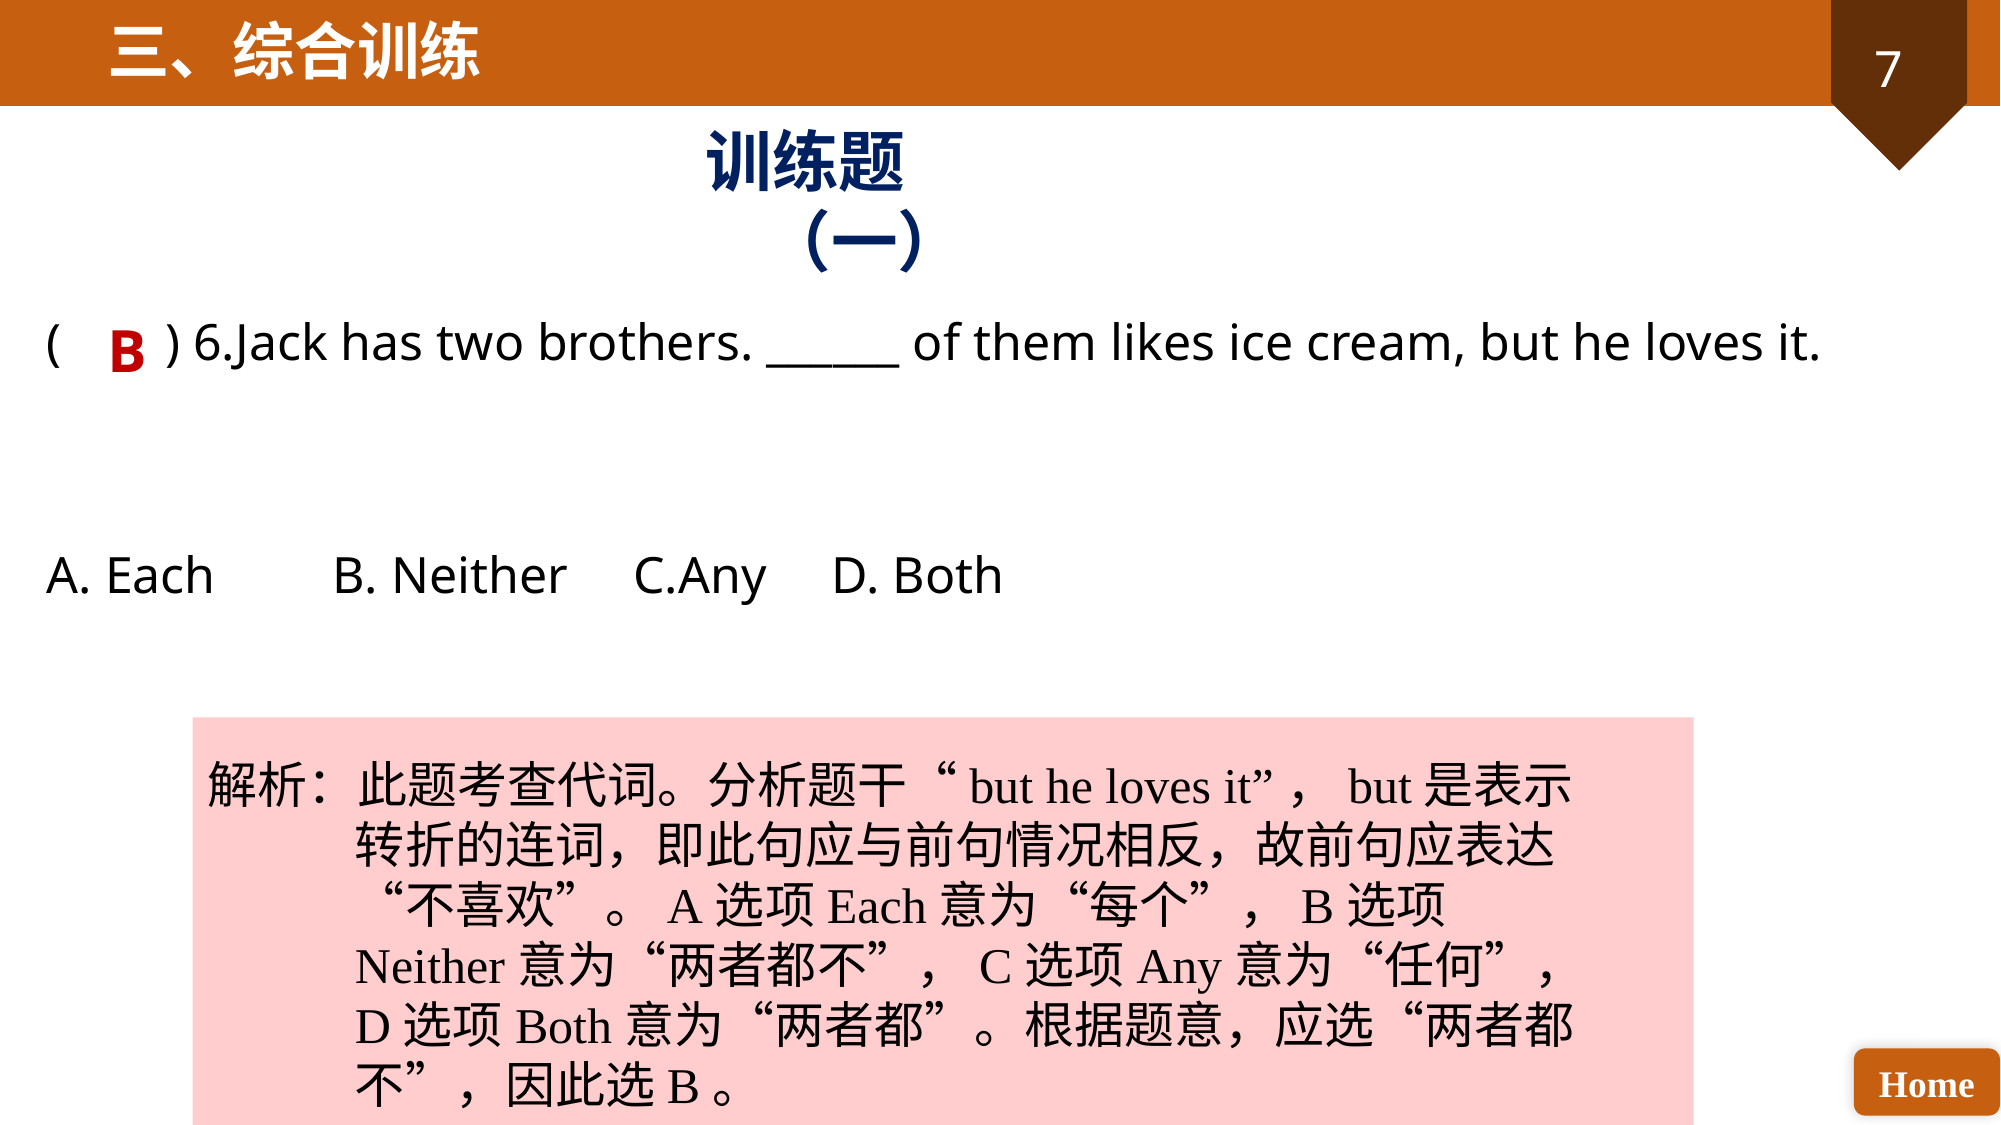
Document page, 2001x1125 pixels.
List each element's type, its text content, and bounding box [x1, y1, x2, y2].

text_box B [92, 307, 163, 532]
text_box ( ) 6.Jack has two brothers. ______ of them likes ice cream, but he loves it. A. Each B. Neither C.Any D. Both [31, 284, 1960, 612]
text_box [191, 716, 1695, 1125]
text_box 训练题（一） [690, 112, 1082, 284]
text_box 解析：此题考查代词。分析题干“but he loves it”，but是表示转折的连词，即此句应与前句情况相反，故前句应表达“不喜欢”。A选项Each意为“每个”，B选项Neither意为“两者都不”，C选项Any意为“任何”，D选项Both意为“两者都”。根据题意，应选“两者都不”，因此选B。 [192, 746, 1608, 1122]
text_box 三、综合训练 [92, 5, 564, 95]
